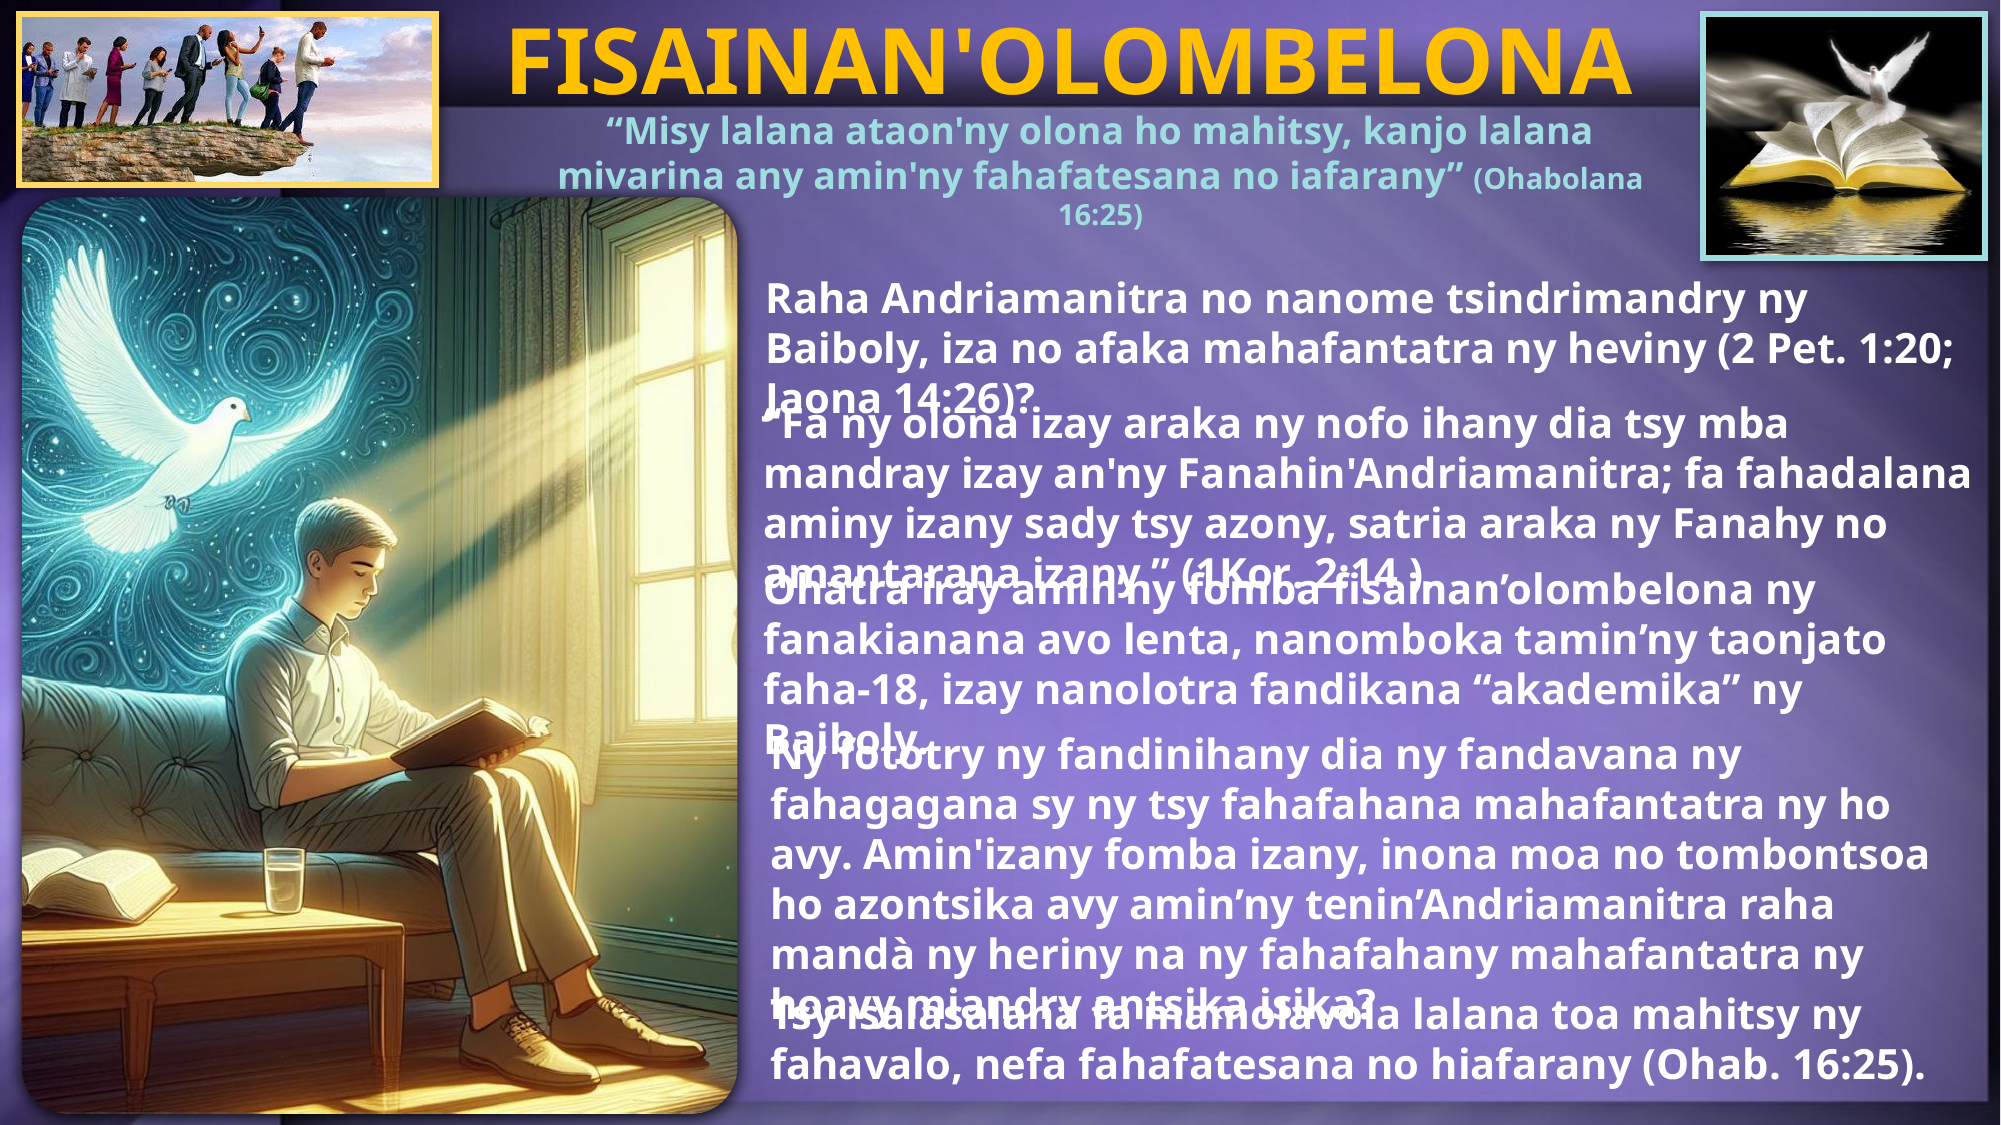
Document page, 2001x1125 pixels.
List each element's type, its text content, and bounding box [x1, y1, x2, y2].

picture [0, 0, 2001, 1125]
text_box FISAINAN'OLOMBELONA [432, 0, 1706, 120]
text_box “Fa ny olona izay araka ny nofo ihany dia tsy mba mandray izay an'ny Fanahin'Andriamanitra; fa fahadalana aminy izany sady tsy azony, satria araka ny Fanahy no amantarana izany.” (1Kor. 2:14 ). [748, 389, 1994, 605]
text_box Ny fototry ny fandinihany dia ny fandavana ny fahagagana sy ny tsy fahafahana mahafantatra ny ho avy. Amin'izany fomba izany, inona moa no tombontsoa ho azontsika avy amin’ny tenin’Andriamanitra raha mandà ny heriny na ny fahafahany mahafantatra ny hoavy miandry antsika isika? [755, 720, 2000, 1036]
text_box “Misy lalana ataon'ny olona ho mahitsy, kanjo lalana mivarina any amin'ny fahafatesana no iafarany” (Ohabolana 16:25) [512, 99, 1689, 239]
picture [1705, 16, 1983, 256]
text_box Tsy isalasalana fa mamolavola lalana toa mahitsy ny fahavalo, nefa fahafatesana no hiafarany (Ohab. 16:25). [755, 1036, 2000, 1096]
text_box Ohatra iray amin’ny fomba fisainan’olombelona ny fanakianana avo lenta, nanomboka tamin’ny taonjato faha-18, izay nanolotra fandikana “akademika” ny Baiboly. [748, 605, 1994, 771]
text_box Raha Andriamanitra no nanome tsindrimandry ny Baiboly, iza no afaka mahafantatra ny heviny (2 Pet. 1:20; Jaona 14:26)? [752, 264, 1978, 389]
picture [21, 16, 433, 183]
